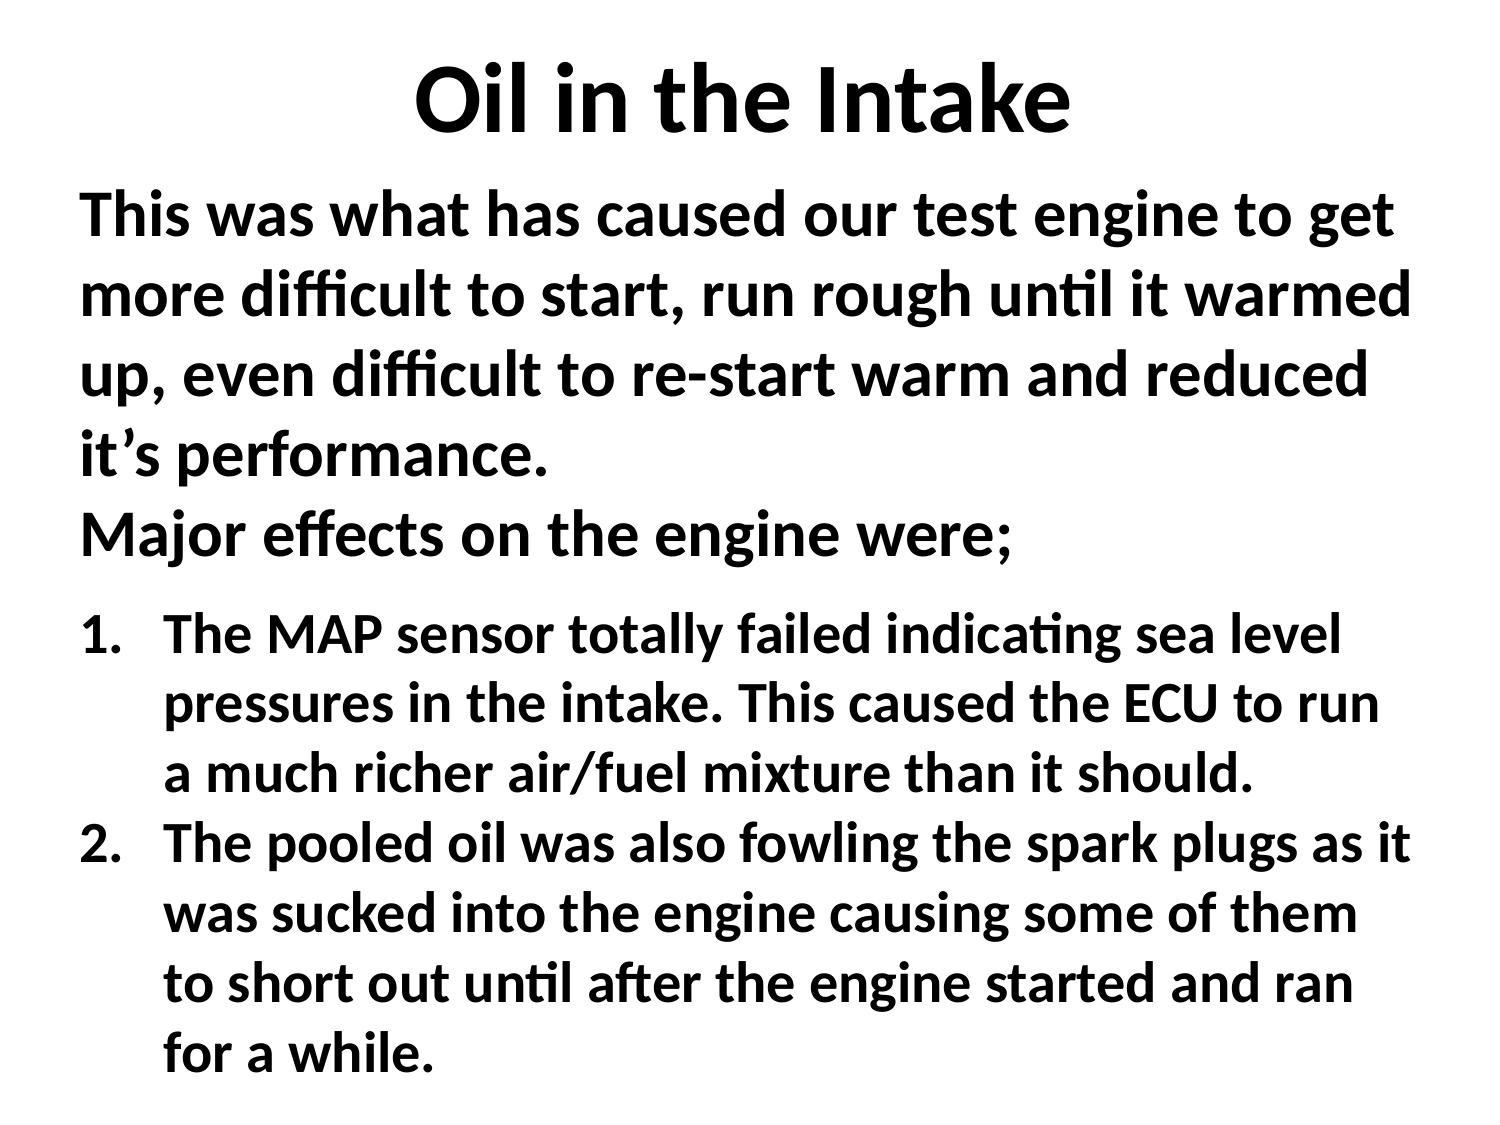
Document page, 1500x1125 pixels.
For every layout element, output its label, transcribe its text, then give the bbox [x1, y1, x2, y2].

text_box This was what has caused our test engine to get more difficult to start, run rough until it warmed up, even difficult to re-start warm and reduced it’s performance. Major effects on the engine were; The MAP sensor totally failed indicating sea level pressures in the intake. This caused the ECU to run a much richer air/fuel mixture than it should. The pooled oil was also fowling the spark plugs as it was sucked into the engine causing some of them to short out until after the engine started and ran for a while. [64, 162, 1438, 1088]
text_box Oil in the Intake [387, 24, 1100, 160]
